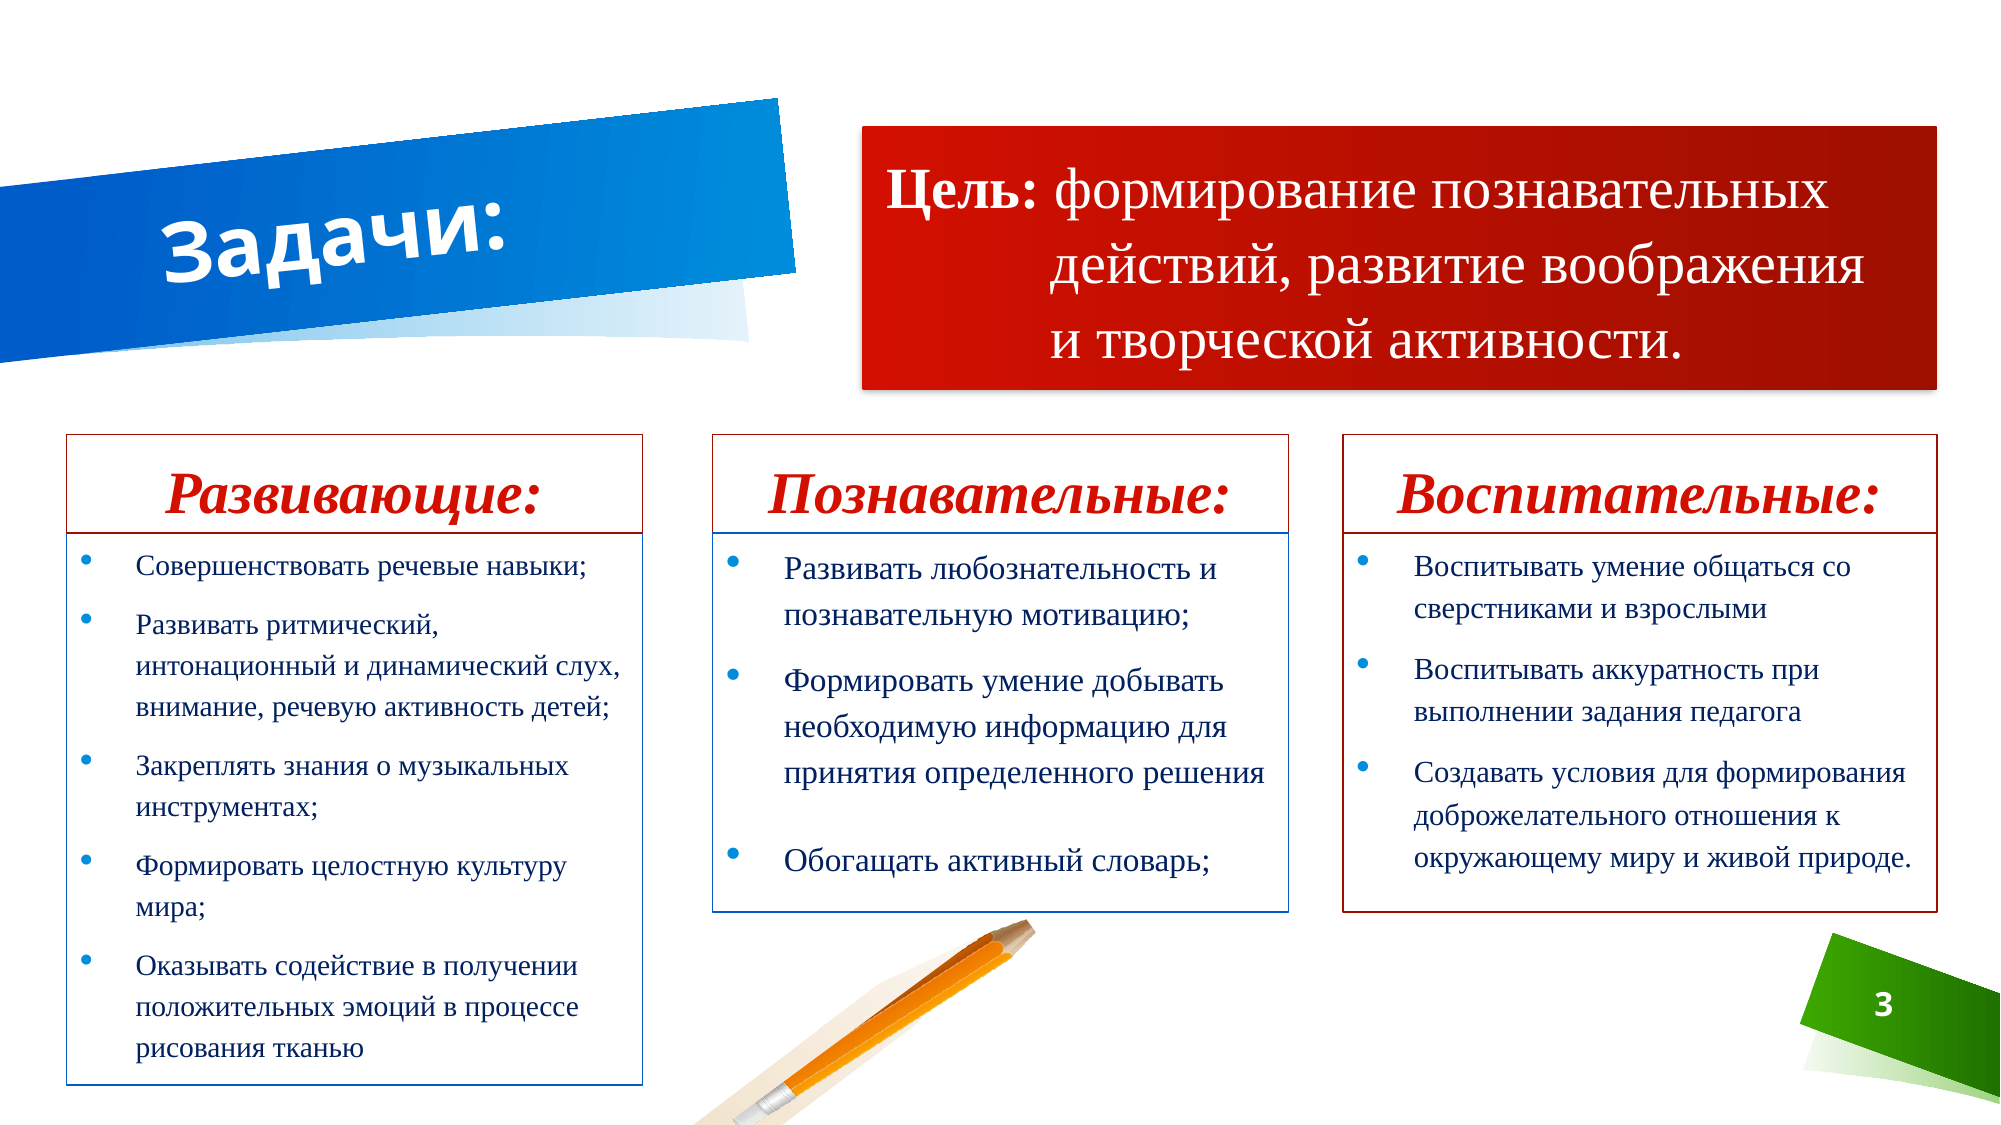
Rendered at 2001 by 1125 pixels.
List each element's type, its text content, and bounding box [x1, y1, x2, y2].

list Воспитывать умение общаться со сверстниками и взрослыми Воспитывать аккуратность при выполнении задания педагога Создавать условия для формирования доброжелательного отношения к окружающему миру и живой природе. [1342, 533, 1937, 912]
text_box Развивать любознательность и познавательную мотивацию; Формировать умение добывать необходимую информацию для принятия определенного решения Обогащать активный словарь; [712, 532, 1289, 912]
list Совершенствовать речевые навыки; Развивать ритмический, интонационный и динамический слух, внимание, речевую активность детей; Закреплять знания о музыкальных инструментах; Формировать целостную культуру мира; Оказывать содействие в получении положительных эмоций в процессе рисования тканью [66, 533, 643, 1085]
text_box Воспитательные: [1342, 434, 1937, 533]
list Познавательные: [712, 434, 1289, 532]
list Развивающие: [66, 434, 643, 533]
picture [725, 912, 1059, 1125]
title Задачи: [136, 106, 795, 345]
slide_number 3 [1831, 975, 1937, 1036]
list Цель: формирование познавательных действий, развитие воображения и творческой активности. [862, 126, 1937, 390]
